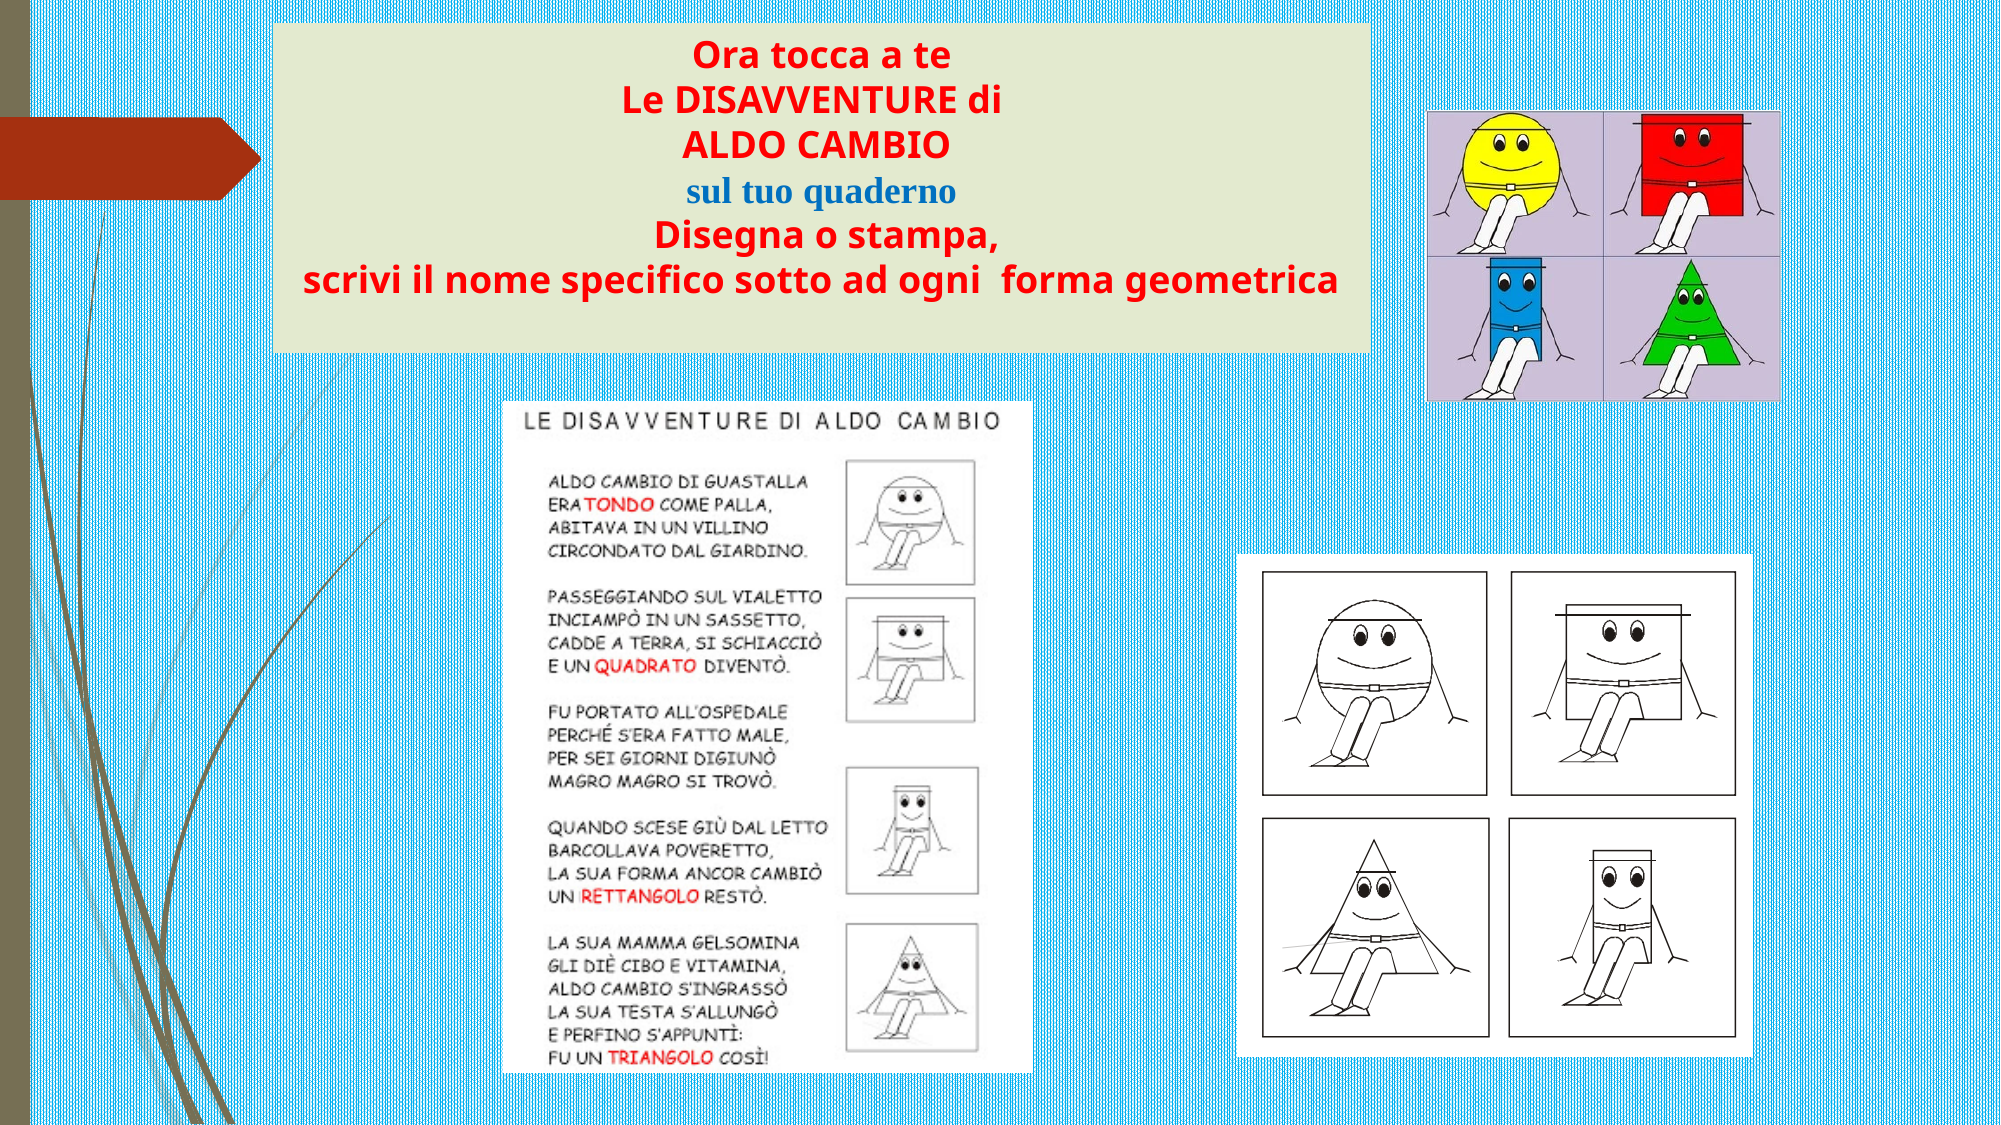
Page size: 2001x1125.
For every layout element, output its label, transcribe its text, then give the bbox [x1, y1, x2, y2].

text_box Ora tocca a te Le DISAVVENTURE di ALDO CAMBIO sul tuo quaderno Disegna o stampa, scrivi il nome specifico sotto ad ogni forma geometrica [272, 23, 1371, 353]
picture [1237, 555, 1752, 1056]
picture [502, 402, 1032, 1072]
picture [1425, 111, 1781, 401]
